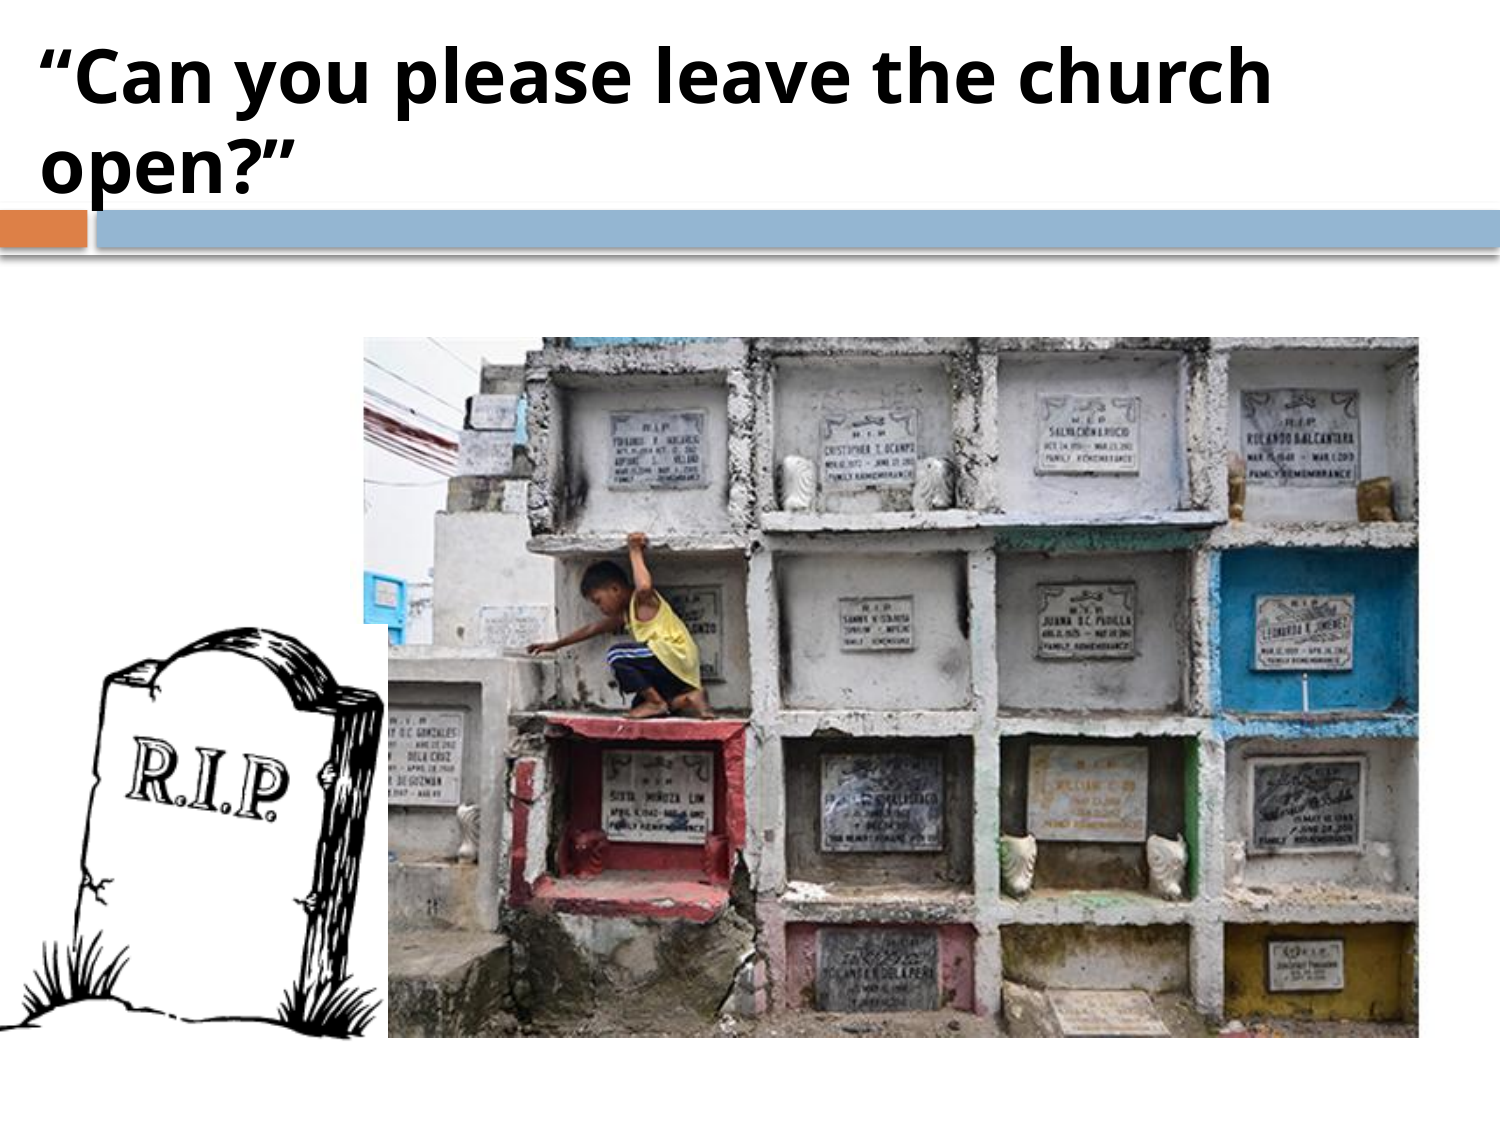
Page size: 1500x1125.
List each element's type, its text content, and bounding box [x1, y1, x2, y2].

title “Can you please leave the church open?” [24, 37, 1438, 200]
picture [0, 337, 1436, 1043]
